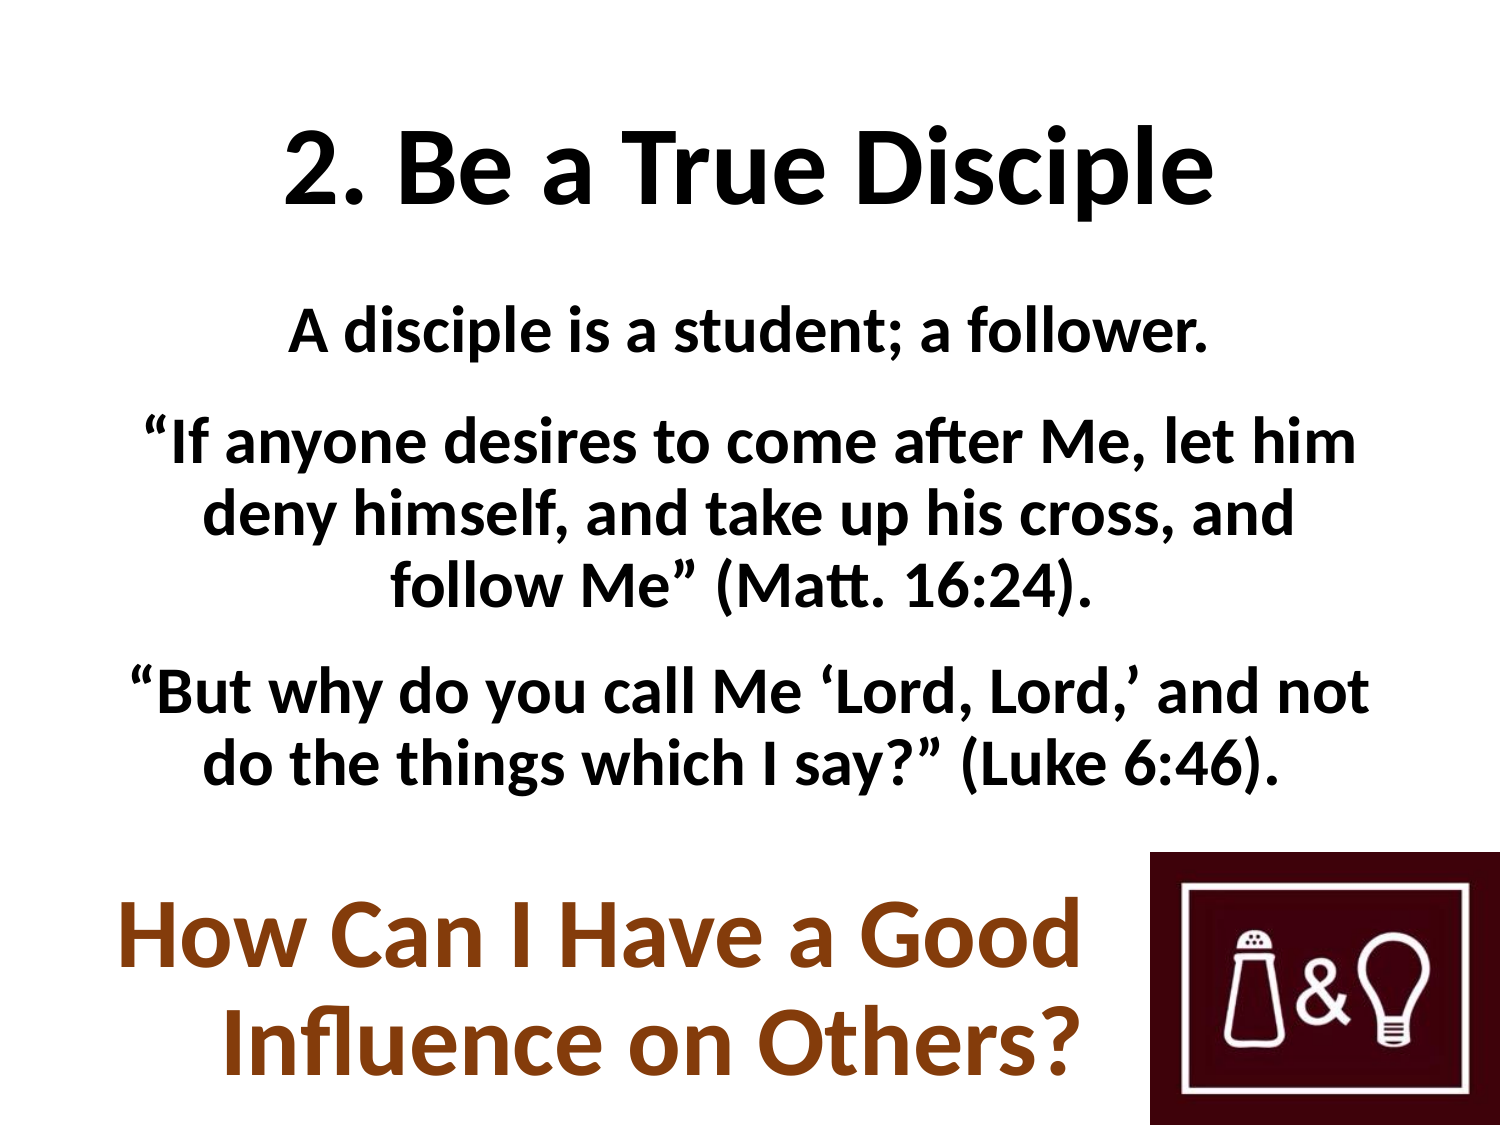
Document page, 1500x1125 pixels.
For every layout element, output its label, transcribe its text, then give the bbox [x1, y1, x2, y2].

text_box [62, 852, 1500, 1125]
list A disciple is a student; a follower. “If anyone desires to come after Me, let him deny himself, and take up his cross, and follow Me” (Matt. 16:24). “But why do you call Me ‘Lord, Lord,’ and not do the things which I say?” (Luke 6:46). [103, 287, 1397, 852]
title 2. Be a True Disciple [103, 59, 1397, 278]
